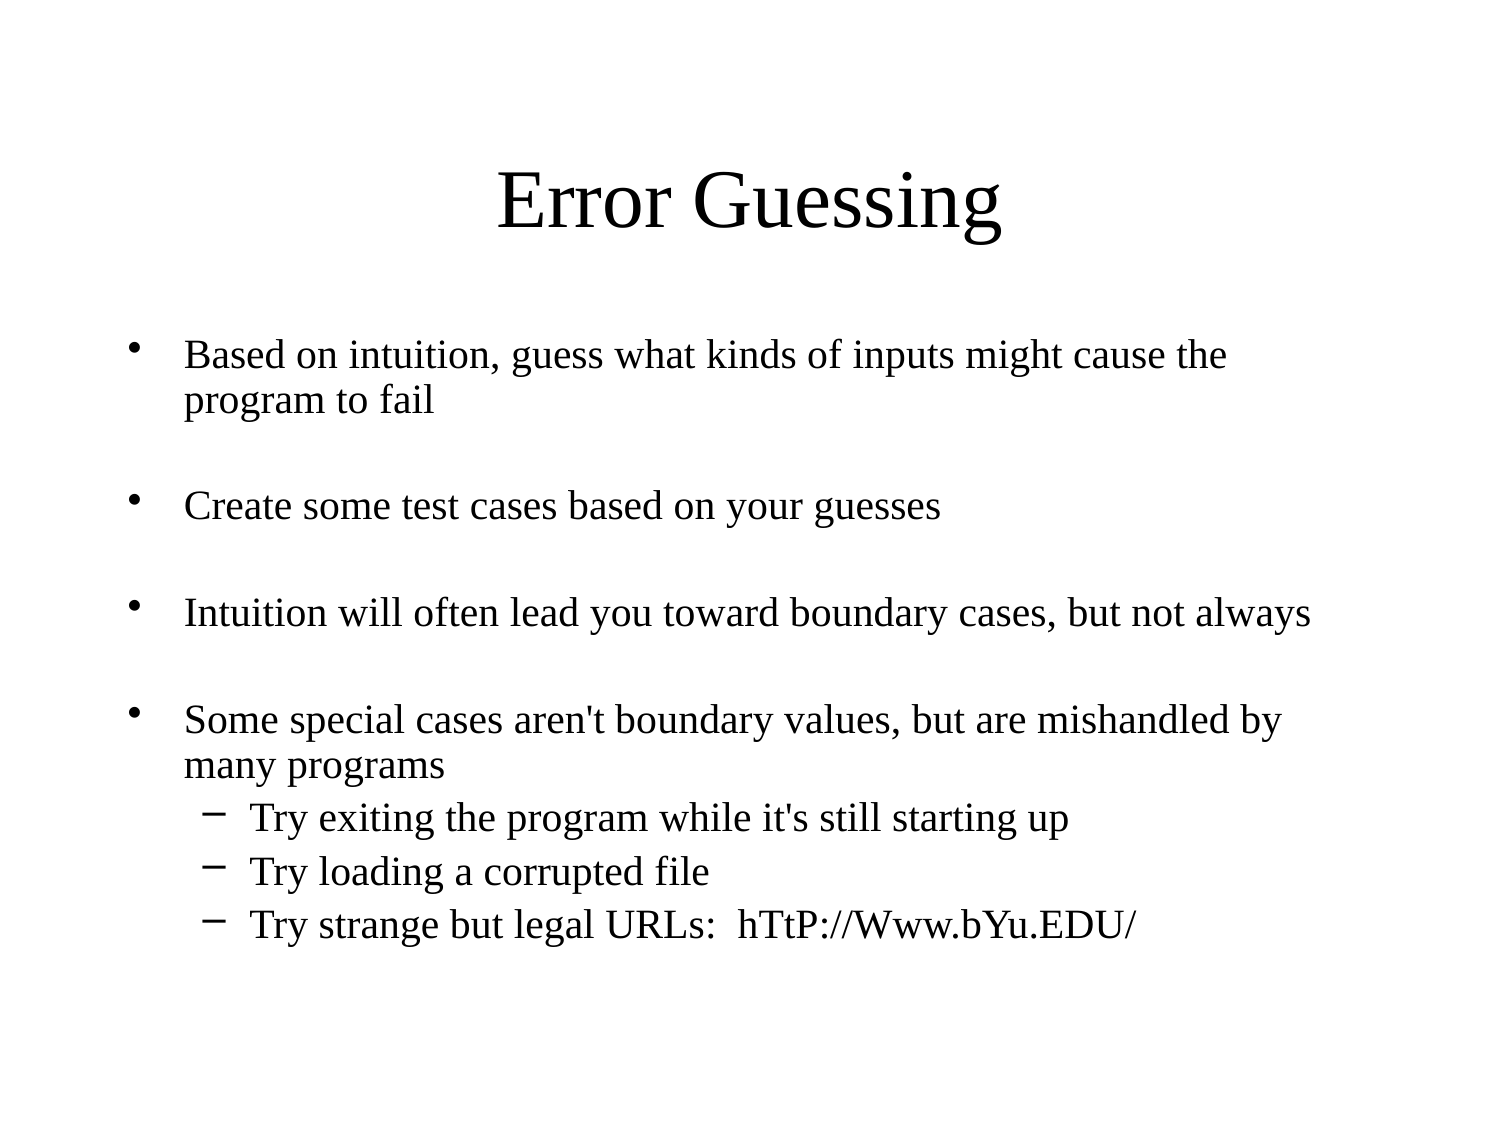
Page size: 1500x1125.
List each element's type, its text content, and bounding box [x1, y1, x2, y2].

list Based on intuition, guess what kinds of inputs might cause the program to fail Create some test cases based on your guesses Intuition will often lead you toward boundary cases, but not always Some special cases aren't boundary values, but are mishandled by many programs Try exiting the program while it's still starting up Try loading a corrupted file Try strange but legal URLs: hTtP://Www.bYu.EDU/ [112, 324, 1388, 1001]
title Error Guessing [112, 99, 1388, 288]
